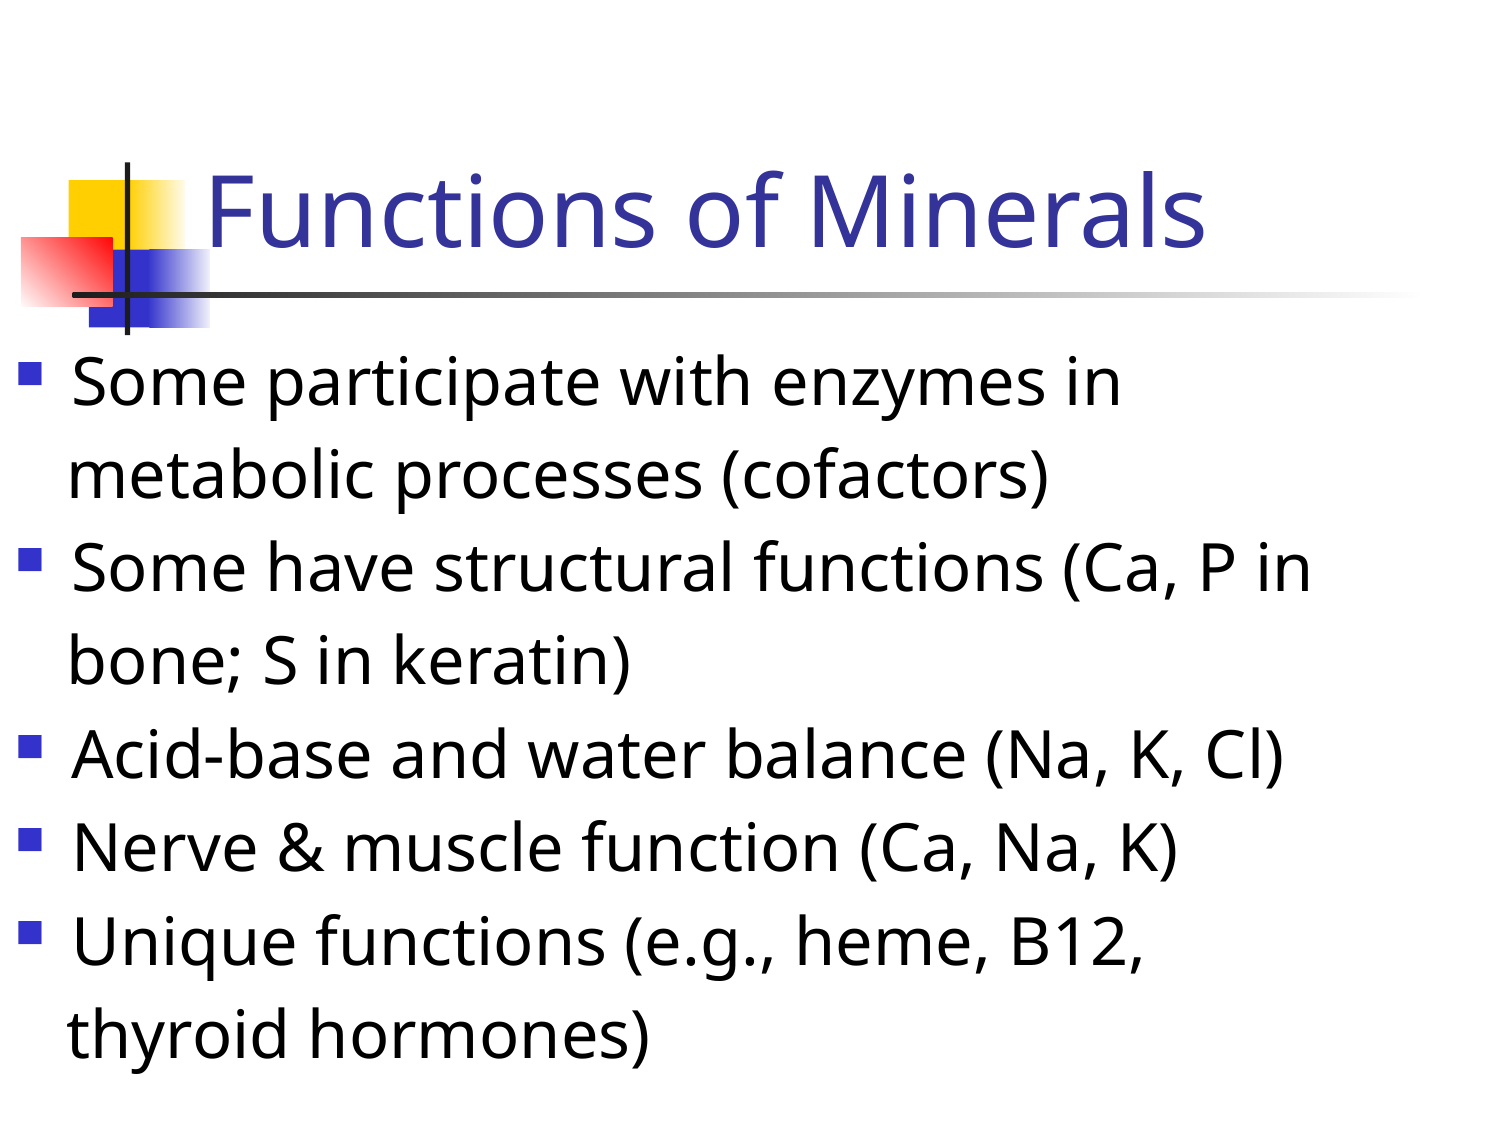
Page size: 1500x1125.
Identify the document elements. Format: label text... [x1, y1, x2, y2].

list Some participate with enzymes in metabolic processes (cofactors) Some have structural functions (Ca, P in bone; S in keratin) Acid-base and water balance (Na, K, Cl) Nerve & muscle function (Ca, Na, K) Unique functions (e.g., heme, B12, thyroid hormones) [0, 330, 1470, 1125]
title Functions of Minerals [188, 34, 1468, 276]
